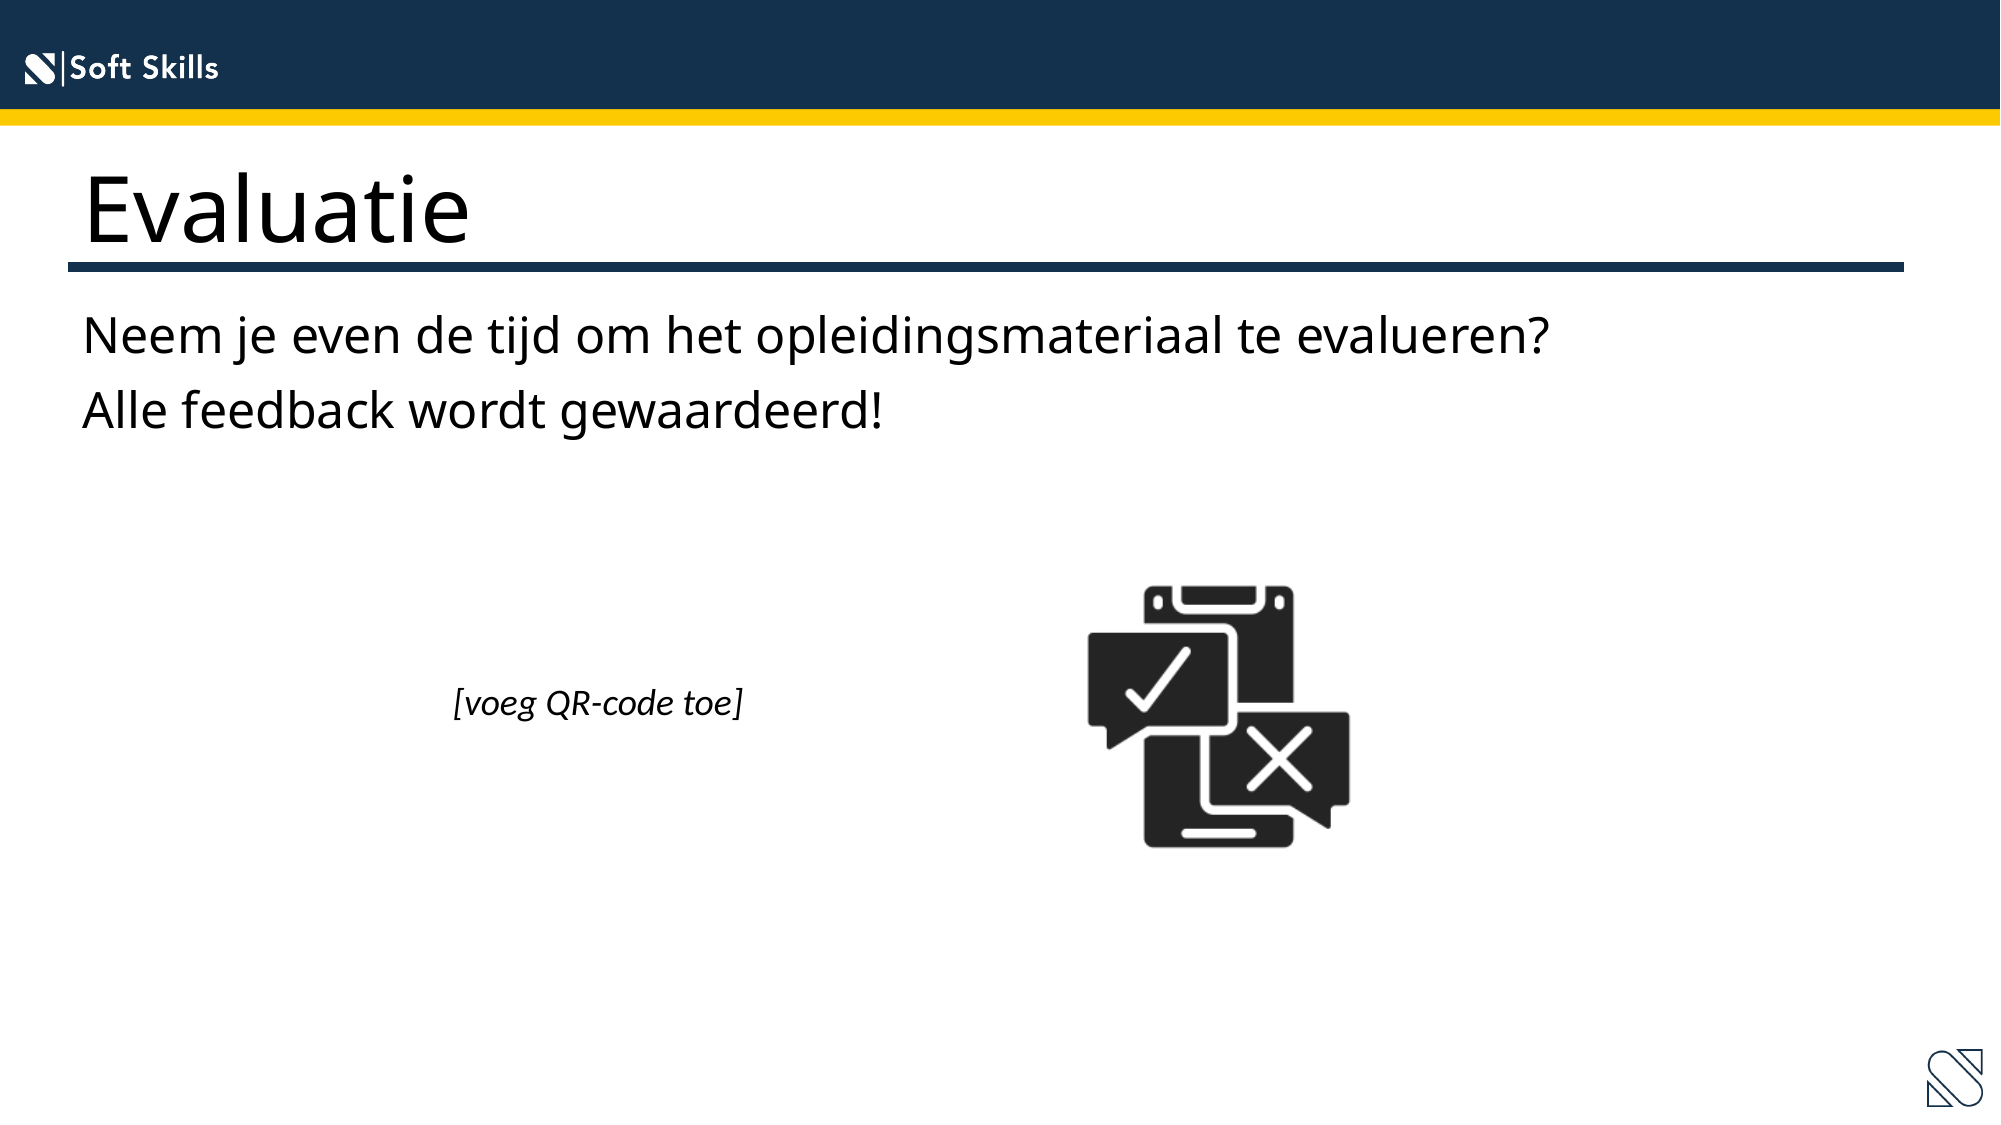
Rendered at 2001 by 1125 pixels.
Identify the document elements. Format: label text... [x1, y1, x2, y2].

picture [1927, 1049, 1983, 1107]
list Neem je even de tijd om het opleidingsmateriaal te evalueren? Alle feedback wordt gewaardeerd! [67, 303, 1904, 1029]
list Evaluatie [67, 155, 1904, 257]
picture [1079, 577, 1359, 857]
text_box [voeg QR-code toe] [438, 670, 831, 731]
picture [25, 51, 219, 92]
